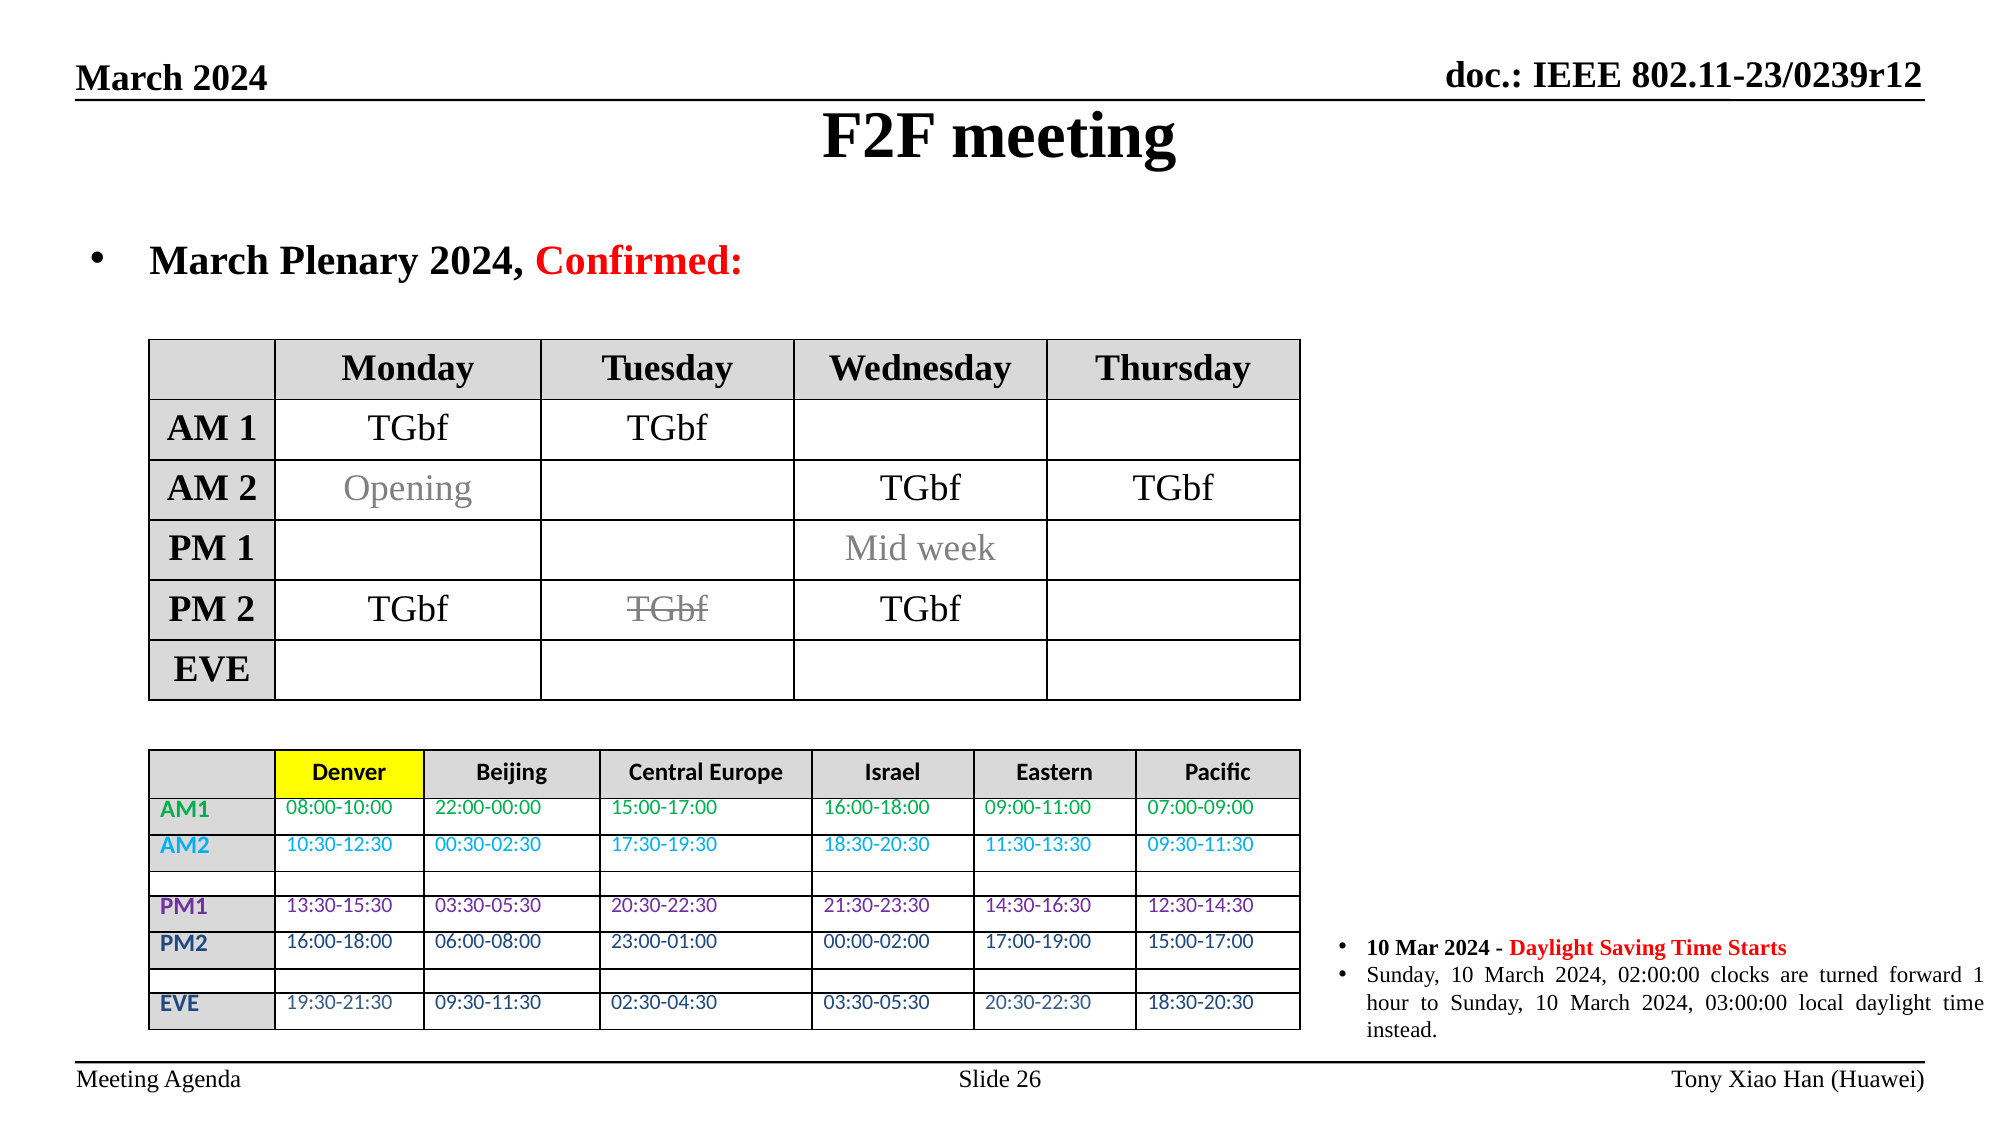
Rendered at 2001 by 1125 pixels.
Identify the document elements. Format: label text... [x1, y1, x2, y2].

table_cell Opening [276, 461, 540, 519]
table_header Pacific [1137, 751, 1299, 798]
table_cell 15:00-17:00 [601, 799, 811, 834]
table_cell [425, 970, 599, 992]
table_cell [542, 641, 793, 699]
table_header [150, 340, 274, 399]
table_cell EVE [150, 641, 274, 699]
table_cell TGbf [795, 581, 1046, 639]
table_cell TGbf [276, 400, 540, 459]
table_cell [150, 872, 274, 895]
table_cell 20:30-22:30 [601, 897, 811, 931]
table_cell 09:00-11:00 [975, 799, 1135, 834]
table_cell [813, 970, 973, 992]
text_box F2F meeting [0, 87, 2000, 175]
table_cell [975, 872, 1135, 895]
table_cell 00:00-02:00 [813, 933, 973, 968]
table_cell [795, 400, 1046, 459]
table_header Wednesday [795, 340, 1046, 399]
table_cell 22:00-00:00 [425, 799, 599, 834]
table_cell 17:30-19:30 [601, 836, 811, 871]
table_cell 03:30-05:30 [425, 897, 599, 931]
table_cell 02:30-04:30 [601, 994, 811, 1029]
table_cell 06:00-08:00 [425, 933, 599, 968]
table_cell [1137, 872, 1299, 895]
table_cell 07:00-09:00 [1137, 799, 1299, 834]
table_cell [1137, 970, 1299, 992]
table_cell [276, 641, 540, 699]
table_header Eastern [975, 751, 1135, 798]
table_header Monday [276, 340, 540, 399]
table_cell 17:00-19:00 [975, 933, 1135, 968]
table_cell 18:30-20:30 [1137, 994, 1299, 1029]
table_cell [1048, 641, 1299, 699]
table_cell 16:00-18:00 [813, 799, 973, 834]
table_cell PM 1 [150, 521, 274, 579]
text_box 10 Mar 2024 - Daylight Saving Time Starts Sunday, 10 March 2024, 02:00:00 clocks are turned forward 1 hour to Sunday, 10 March 2024, 03:00:00 local daylight time instead. [1323, 924, 2000, 1050]
table_cell [542, 461, 793, 519]
table_cell TGbf [1048, 461, 1299, 519]
table_cell PM 2 [150, 581, 274, 639]
text_box March Plenary 2024, Confirmed: [75, 224, 1150, 363]
table_cell [276, 521, 540, 579]
table_cell 10:30-12:30 [276, 836, 423, 871]
table_cell 18:30-20:30 [813, 836, 973, 871]
table_cell 08:00-10:00 [276, 799, 423, 834]
table_cell 19:30-21:30 [276, 994, 423, 1029]
table_cell 13:30-15:30 [276, 897, 423, 931]
table_cell TGbf [795, 461, 1046, 519]
table_cell 23:00-01:00 [601, 933, 811, 968]
table_header [150, 751, 274, 798]
table_cell [813, 872, 973, 895]
table_cell 20:30-22:30 [975, 994, 1135, 1029]
table_cell [1048, 581, 1299, 639]
table_cell AM 2 [150, 461, 274, 519]
table_cell 09:30-11:30 [1137, 836, 1299, 871]
table_cell AM2 [150, 836, 274, 871]
table_cell 14:30-16:30 [975, 897, 1135, 931]
table_cell TGbf [276, 581, 540, 639]
table_cell [425, 872, 599, 895]
table_cell PM1 [150, 897, 274, 931]
table_cell [1048, 400, 1299, 459]
table_cell 16:00-18:00 [276, 933, 423, 968]
table_header Beijing [425, 751, 599, 798]
table_cell 11:30-13:30 [975, 836, 1135, 871]
table_cell [601, 872, 811, 895]
table_cell AM1 [150, 799, 274, 834]
table_cell AM 1 [150, 400, 274, 459]
table_cell TGbf [542, 400, 793, 459]
table_cell 12:30-14:30 [1137, 897, 1299, 931]
table_cell [1048, 521, 1299, 579]
table_cell EVE [150, 994, 274, 1029]
table_header Thursday [1048, 340, 1299, 399]
table_cell TGbf [542, 581, 793, 639]
table_cell [795, 641, 1046, 699]
table_cell 15:00-17:00 [1137, 933, 1299, 968]
table_header Israel [813, 751, 973, 798]
table_cell [542, 521, 793, 579]
table_cell [601, 970, 811, 992]
table_cell 21:30-23:30 [813, 897, 973, 931]
table_cell [276, 970, 423, 992]
table_header Denver [276, 751, 423, 798]
table_cell [975, 970, 1135, 992]
table_cell PM2 [150, 933, 274, 968]
table_header Central Europe [601, 751, 811, 798]
table_cell 00:30-02:30 [425, 836, 599, 871]
table_cell [150, 970, 274, 992]
table_cell 03:30-05:30 [813, 994, 973, 1029]
table_cell Mid week [795, 521, 1046, 579]
table_cell 09:30-11:30 [425, 994, 599, 1029]
table_header Tuesday [542, 340, 793, 399]
table_cell [276, 872, 423, 895]
